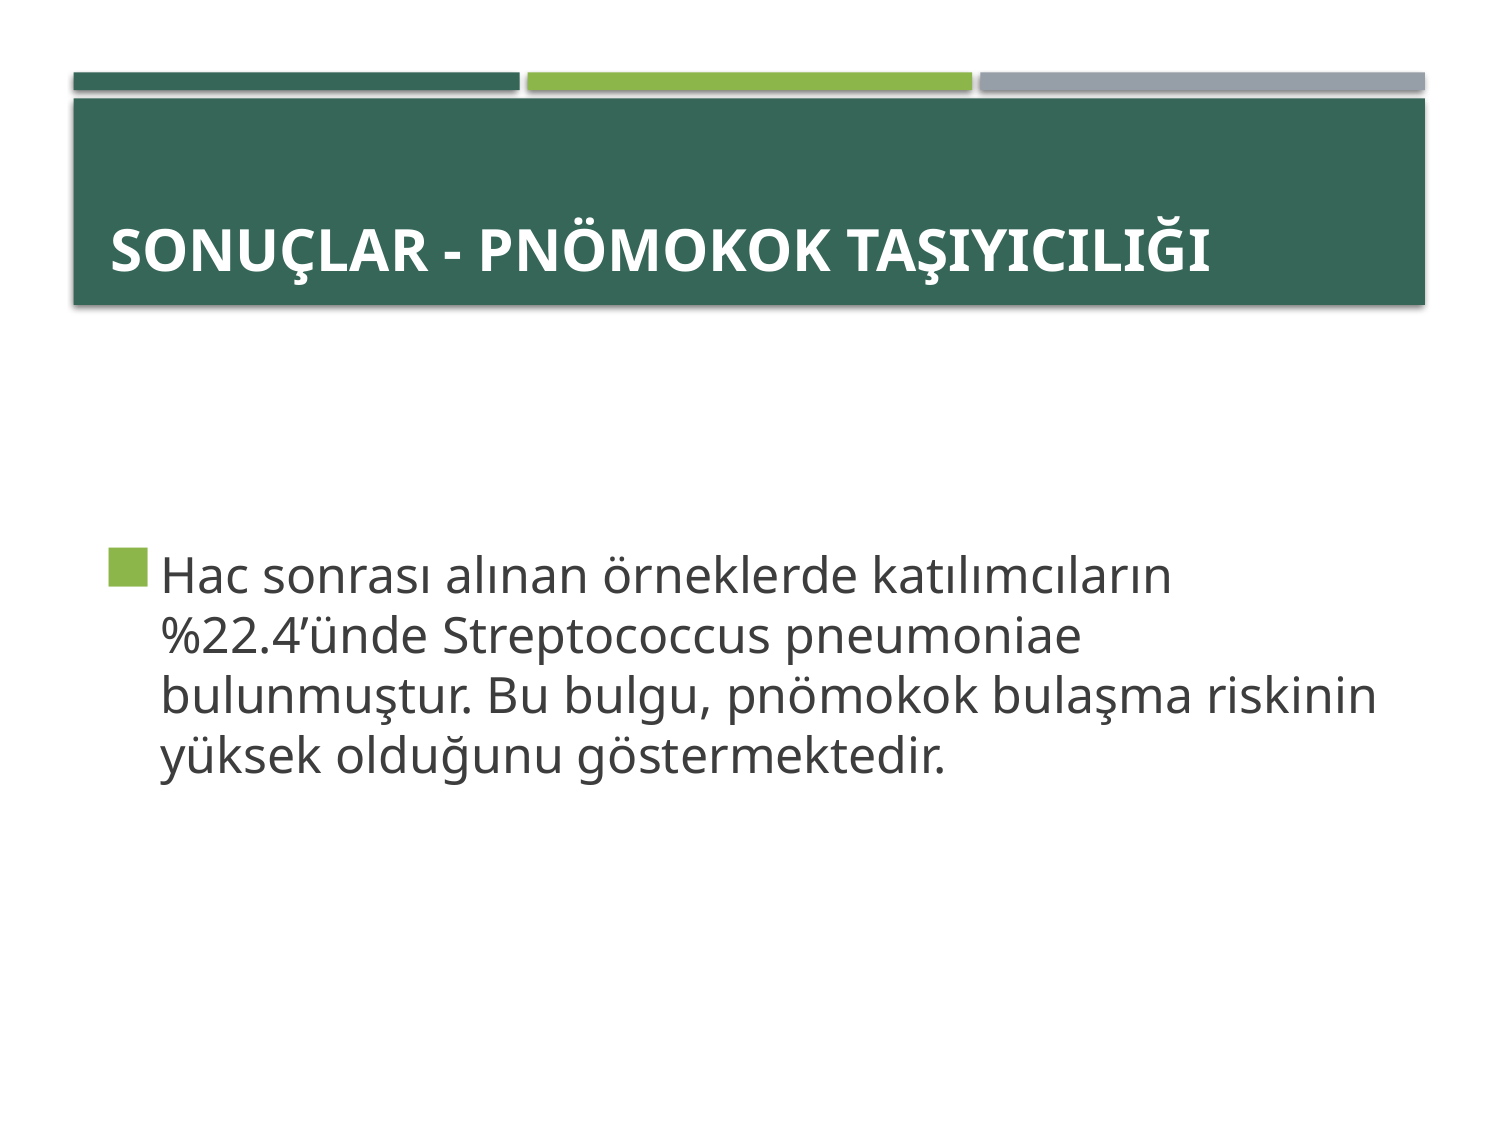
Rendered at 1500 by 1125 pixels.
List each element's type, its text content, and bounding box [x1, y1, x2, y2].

list Hac sonrası alınan örneklerde katılımcıların %22.4’ünde Streptococcus pneumoniae bulunmuştur. Bu bulgu, pnömokok bulaşma riskinin yüksek olduğunu göstermektedir. [95, 365, 1406, 962]
title SONUÇLAR - Pnömokok Taşıyıcılığı [95, 112, 1406, 291]
